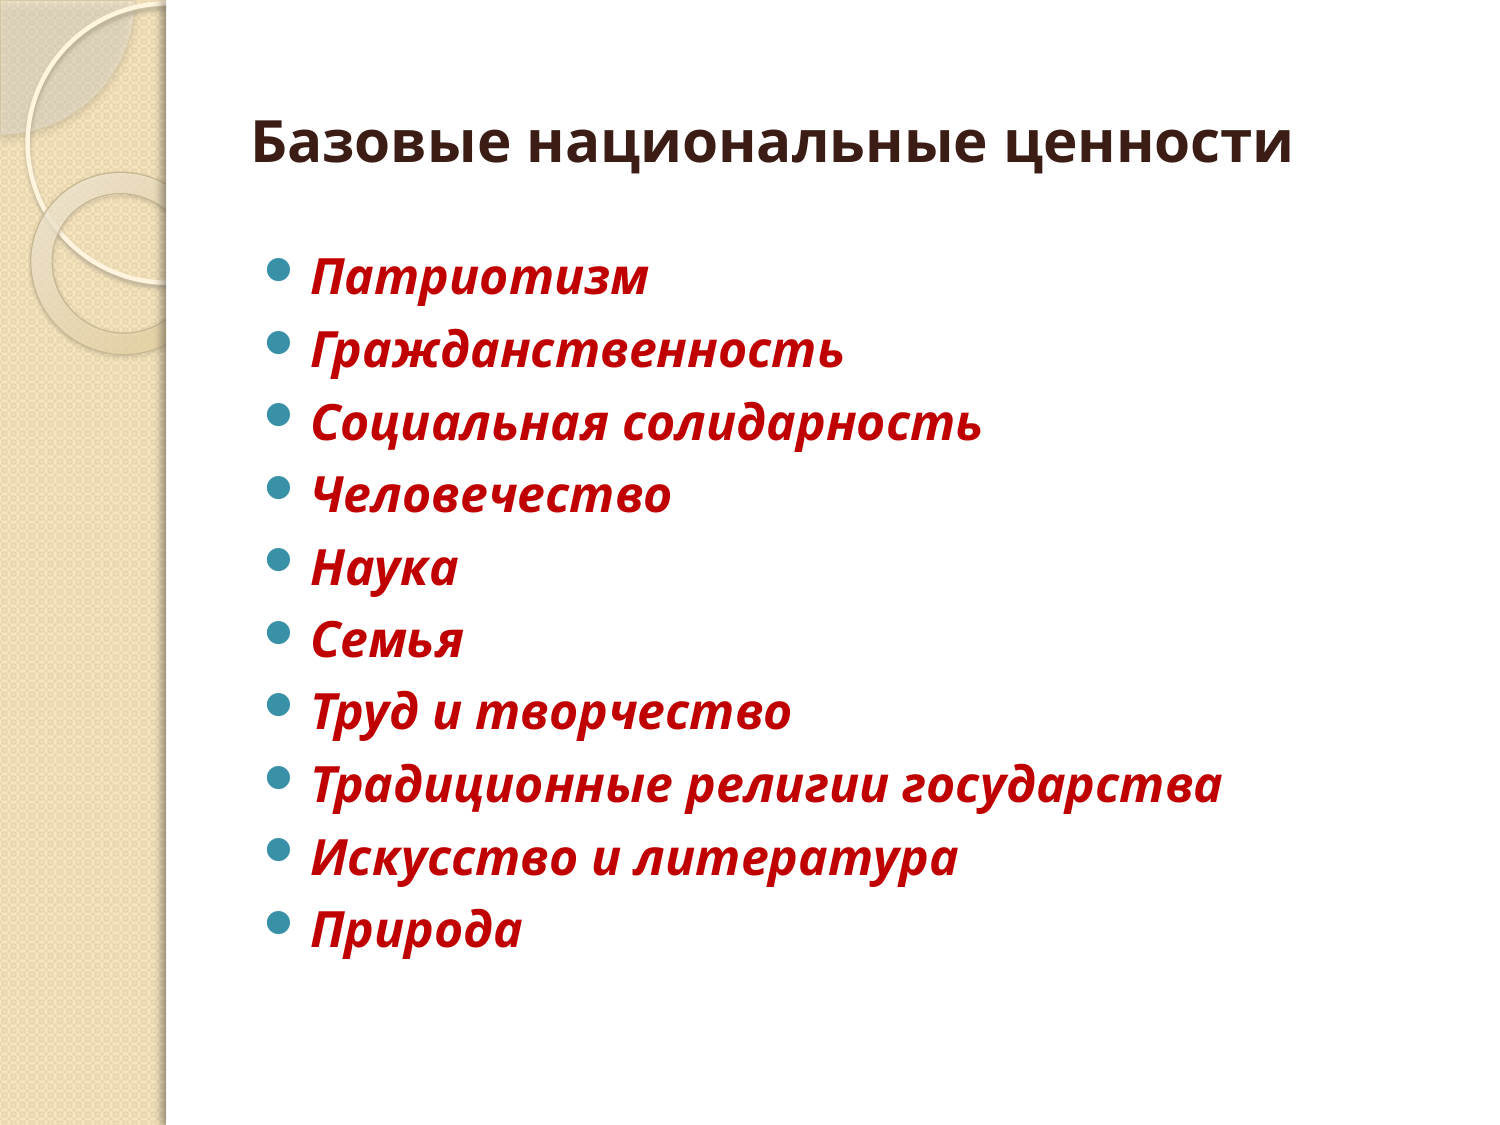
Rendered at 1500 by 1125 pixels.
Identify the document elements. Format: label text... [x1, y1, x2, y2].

list Патриотизм Гражданственность Социальная солидарность Человечество Наука Семья Труд и творчество Традиционные религии государства Искусство и литература Природа [235, 237, 1466, 1025]
title Базовые национальные ценности [235, 45, 1466, 233]
